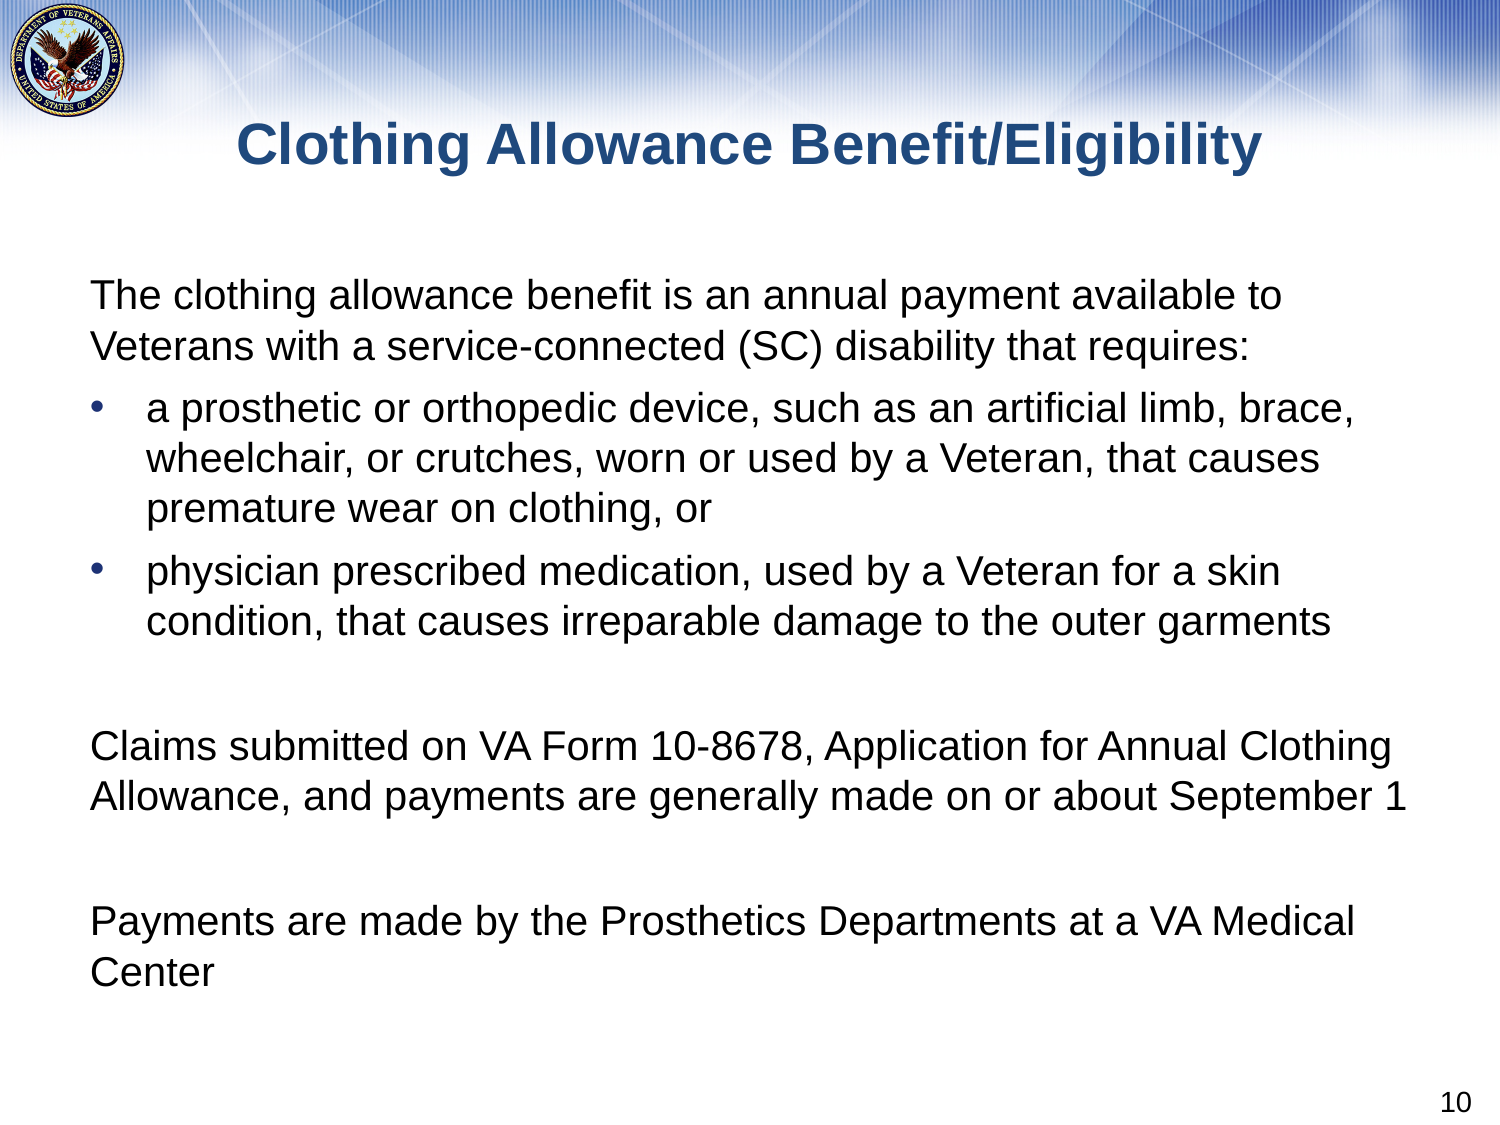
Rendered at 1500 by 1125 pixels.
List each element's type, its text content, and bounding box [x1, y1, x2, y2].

picture [0, 0, 1500, 98]
title Clothing Allowance Benefit/Eligibility [0, 98, 1500, 211]
slide_number 10 [1136, 1083, 1487, 1125]
picture [0, 211, 1500, 1062]
list The clothing allowance benefit is an annual payment available to Veterans with a service-connected (SC) disability that requires: a prosthetic or orthopedic device, such as an artificial limb, brace, wheelchair, or crutches, worn or used by a Veteran, that causes premature wear on clothing, or physician prescribed medication, used by a Veteran for a skin condition, that causes irreparable damage to the outer garments Claims submitted on VA Form 10-8678, Application for Annual Clothing Allowance, and payments are generally made on or about September 1 Payments are made by the Prosthetics Departments at a VA Medical Center [75, 260, 1443, 1064]
